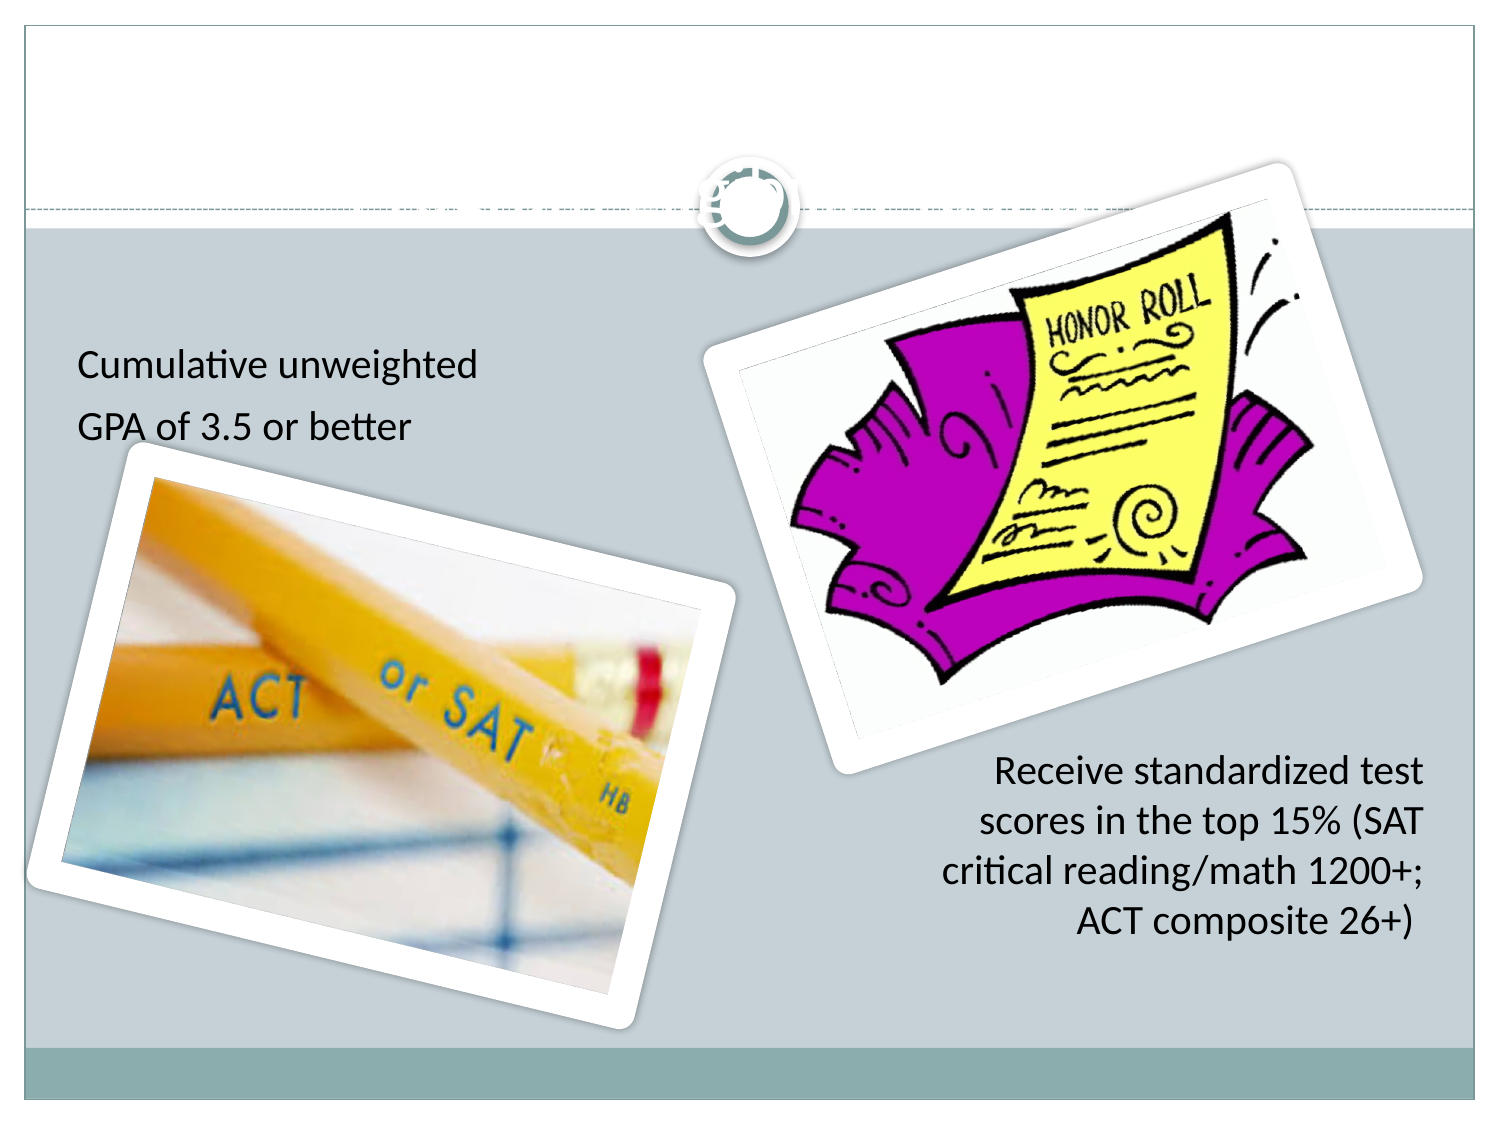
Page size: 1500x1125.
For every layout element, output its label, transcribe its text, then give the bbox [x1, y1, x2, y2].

title Program Eligibility (cont.) [0, 37, 1463, 238]
list Cumulative unweighted GPA of 3.5 or better [62, 162, 1425, 1075]
text_box Receive standardized test scores in the top 15% (SAT critical reading/math 1200+; ACT composite 26+) [912, 735, 1439, 951]
picture [63, 478, 700, 993]
picture [740, 200, 1387, 738]
